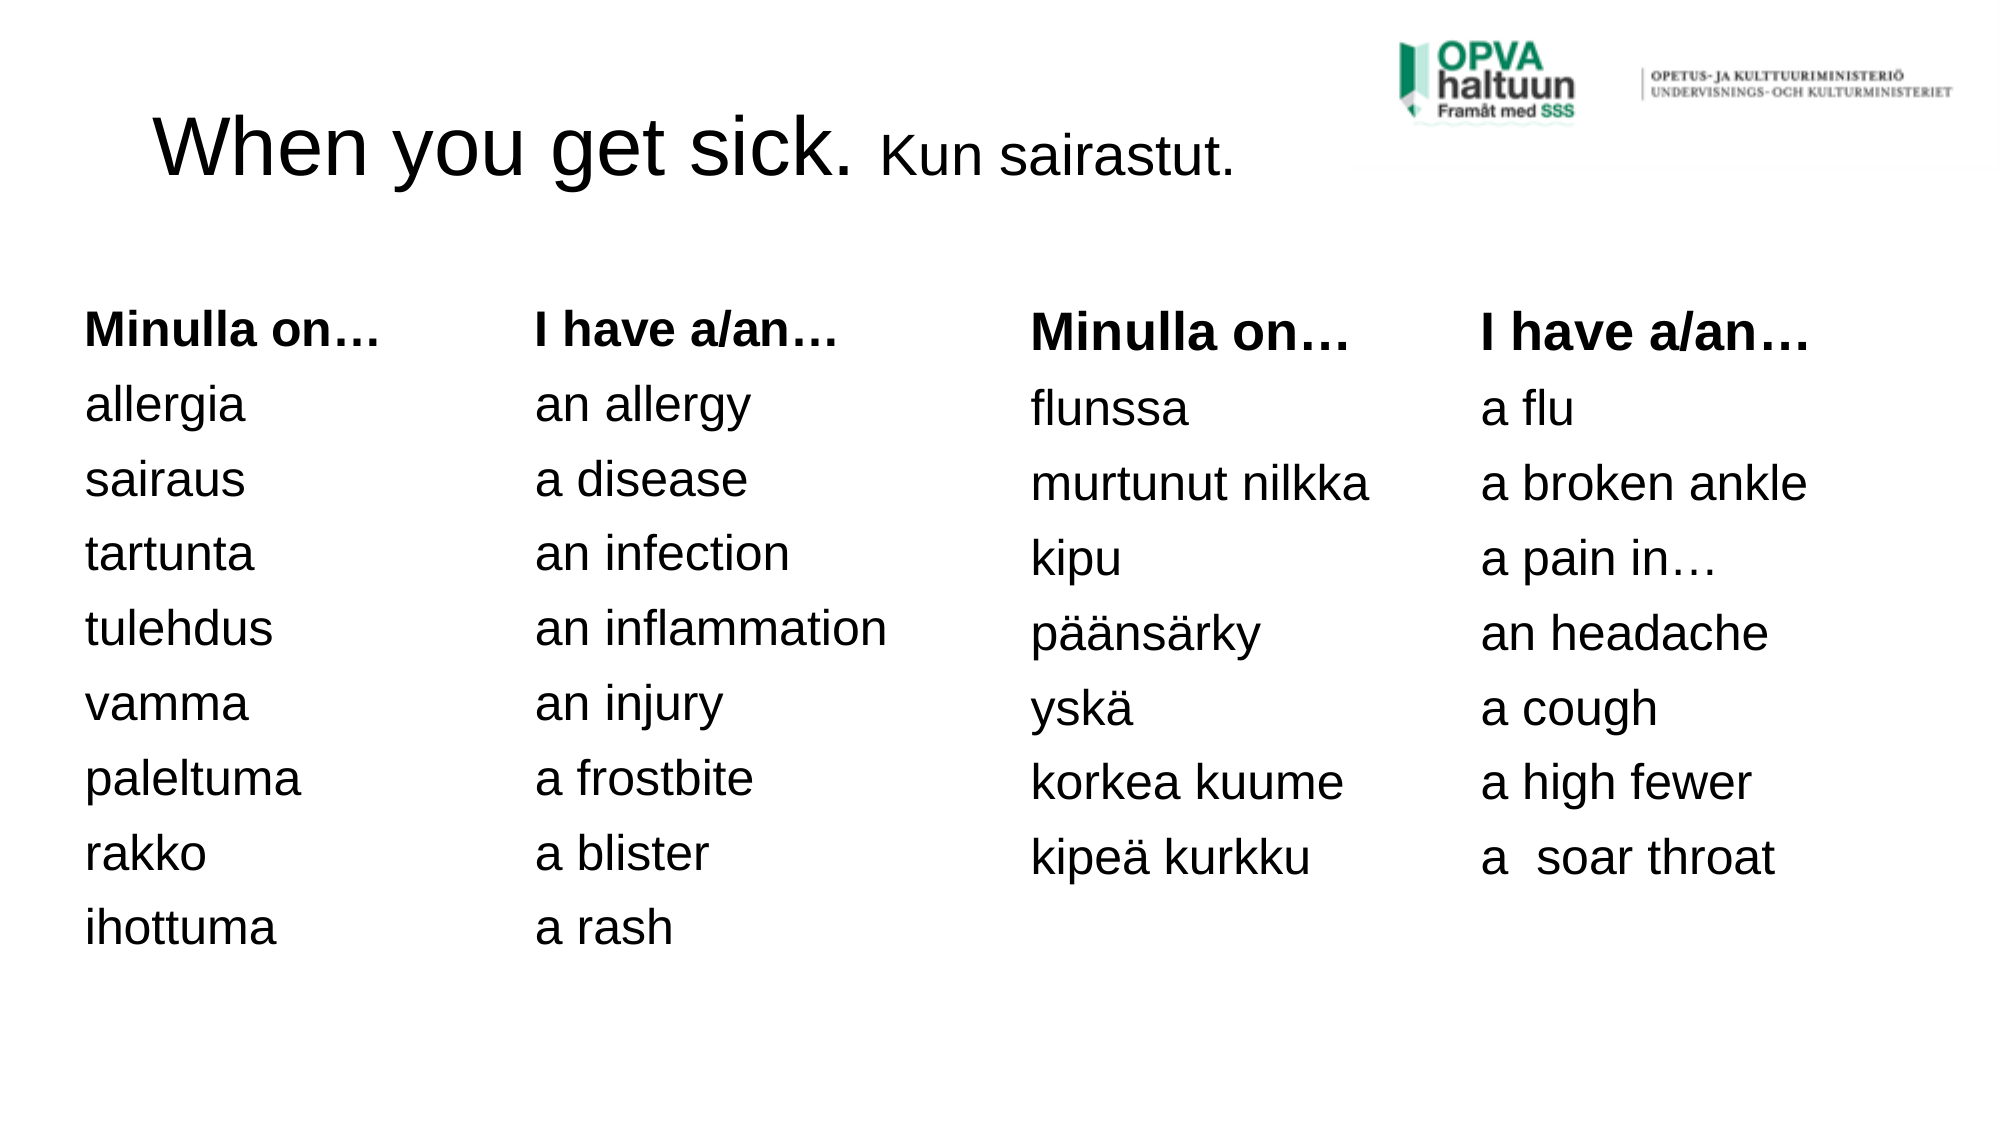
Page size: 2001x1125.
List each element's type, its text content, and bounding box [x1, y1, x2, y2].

text_box Minulla on… I have a/an… allergia an allergy sairaus a disease tartunta an infection tulehdus an inflammation vamma an injury paleltuma a frostbite rakko a blister ihottuma a rash [69, 295, 960, 1084]
title When you get sick. Kun sairastut.​ ​ [137, 59, 1863, 278]
picture [1352, 0, 2000, 170]
list Minulla on… I have a/an… flunssa a flu murtunut nilkka a broken ankle kipu a pain in… päänsärky an headache yskä a cough korkea kuume a high fewer kipeä kurkku a soar throat [1015, 295, 2000, 1084]
